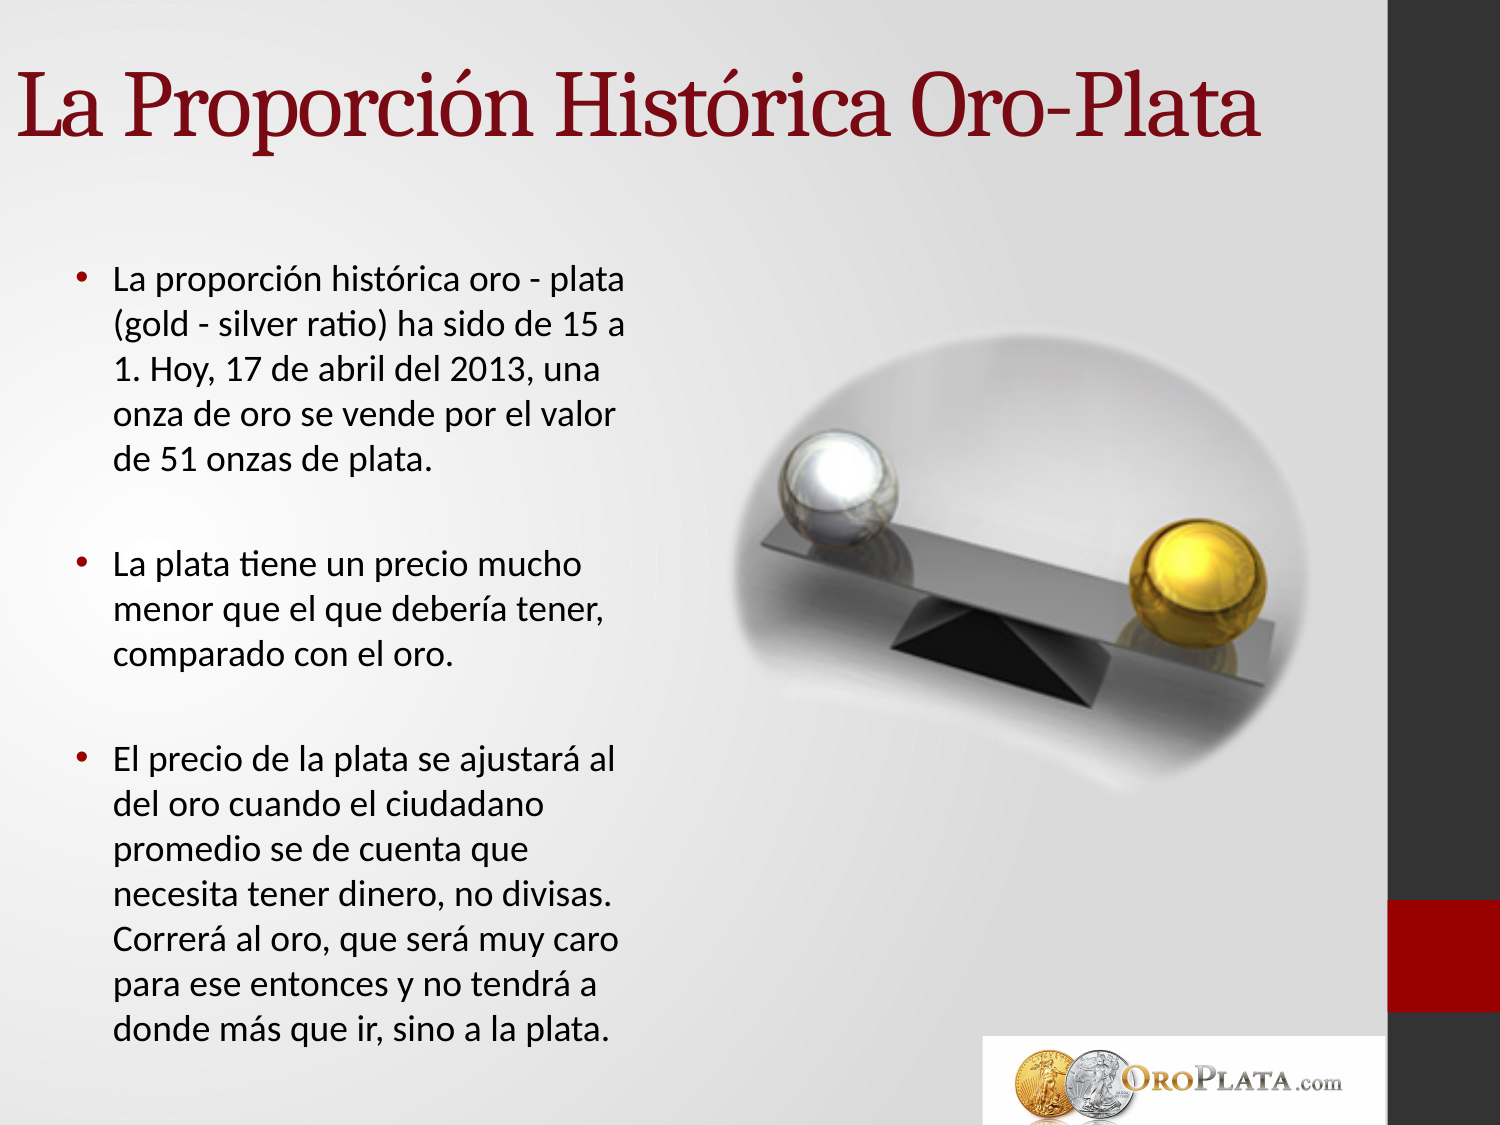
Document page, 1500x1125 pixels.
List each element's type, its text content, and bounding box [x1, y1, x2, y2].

picture [724, 249, 1320, 900]
picture [981, 1035, 1386, 1125]
title La Proporción Histórica Oro-Plata [0, 4, 1382, 193]
list La proporción histórica oro - plata (gold - silver ratio) ha sido de 15 a 1. Hoy, 17 de abril del 2013, una onza de oro se vende por el valor de 51 onzas de plata. La plata tiene un precio mucho menor que el que debería tener, comparado con el oro. El precio de la plata se ajustará al del oro cuando el ciudadano promedio se de cuenta que necesita tener dinero, no divisas. Correrá al oro, que será muy caro para ese entonces y no tendrá a donde más que ir, sino a la plata. [41, 246, 665, 654]
